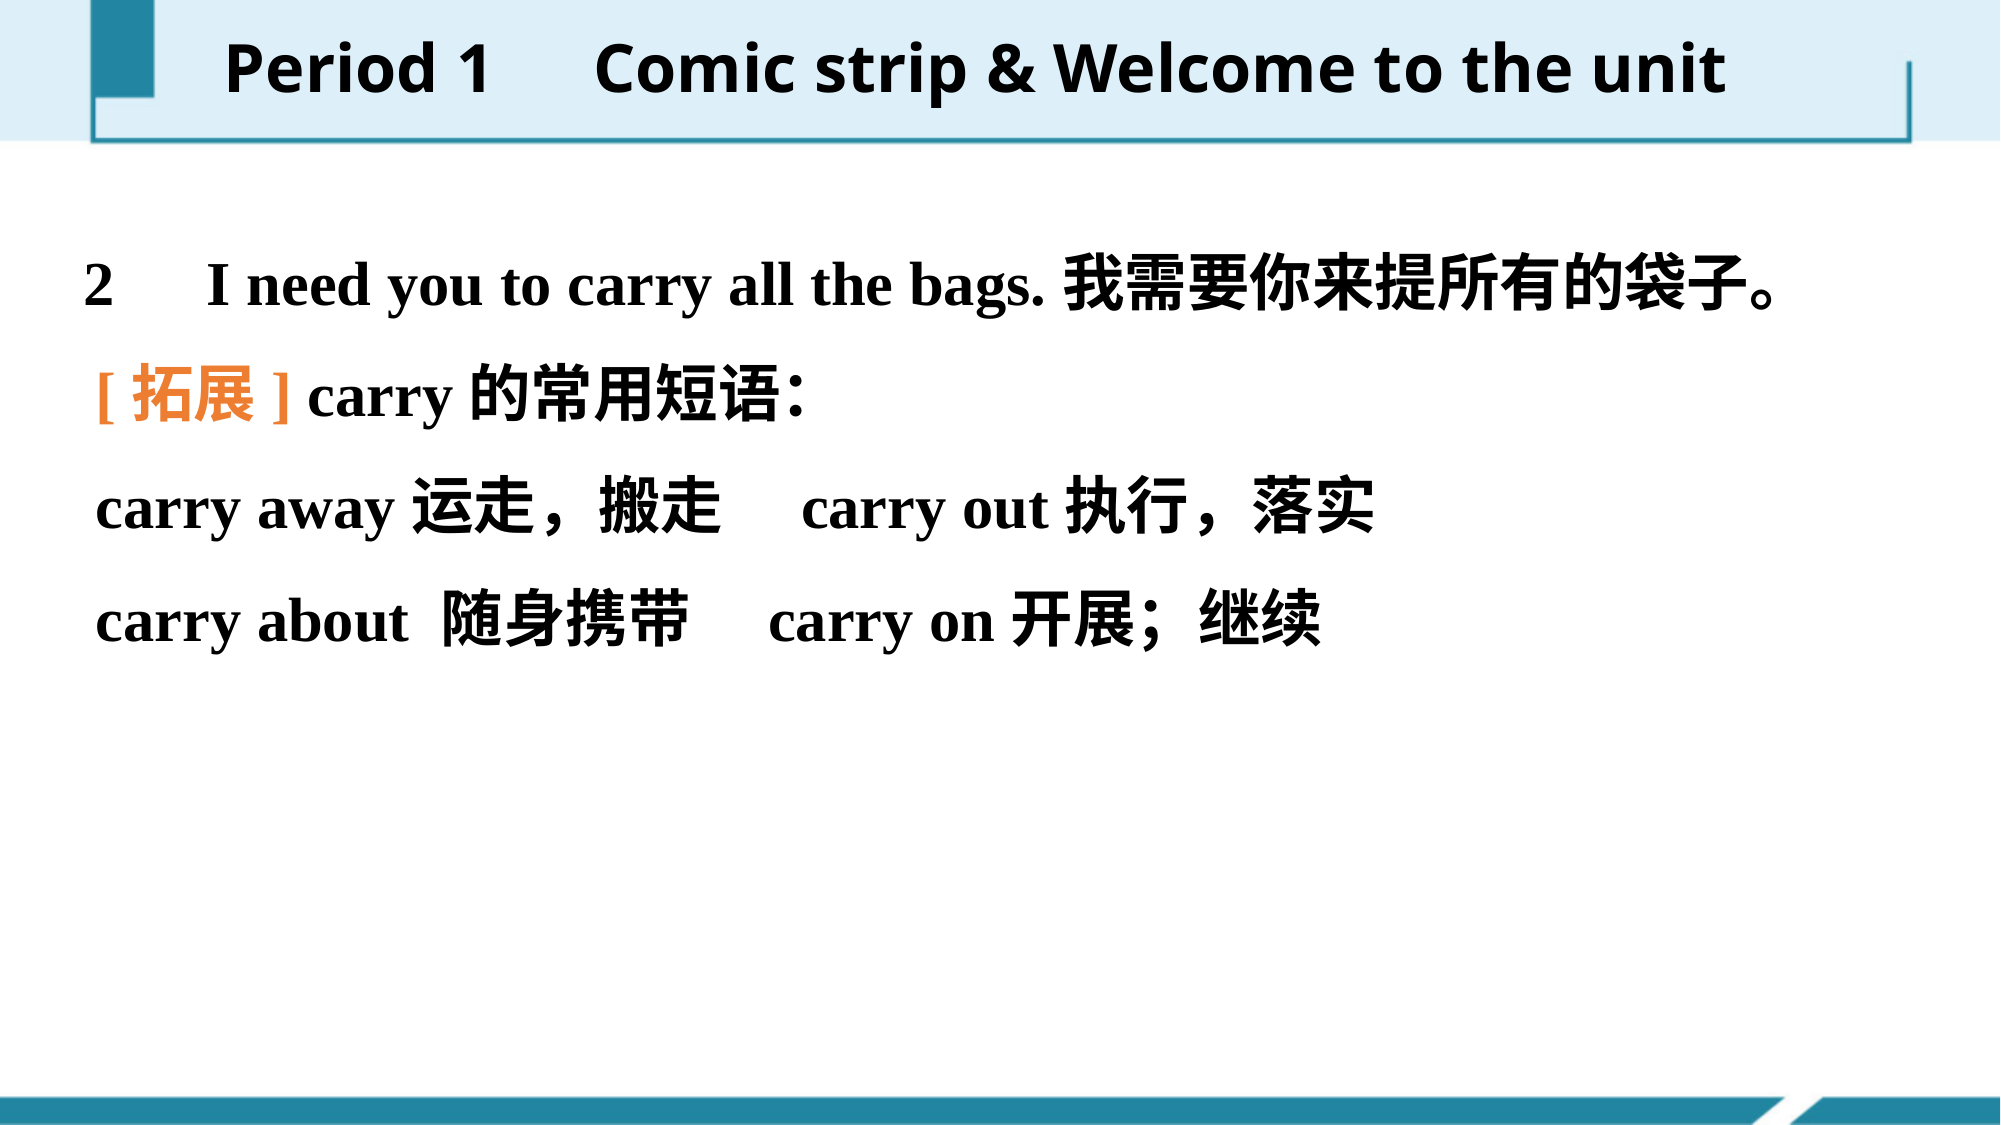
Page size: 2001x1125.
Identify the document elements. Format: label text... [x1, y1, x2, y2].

text_box [拓展] carry的常用短语： carry away运走，搬走 carry out执行，落实 carry about 随身携带 carry on开展；继续 [81, 309, 1860, 661]
text_box Period 1 Comic strip & Welcome to the unit [208, 18, 1744, 114]
picture [0, 0, 2001, 1125]
text_box 2 I need you to carry all the bags.我需要你来提所有的袋子。 [52, 197, 1907, 325]
